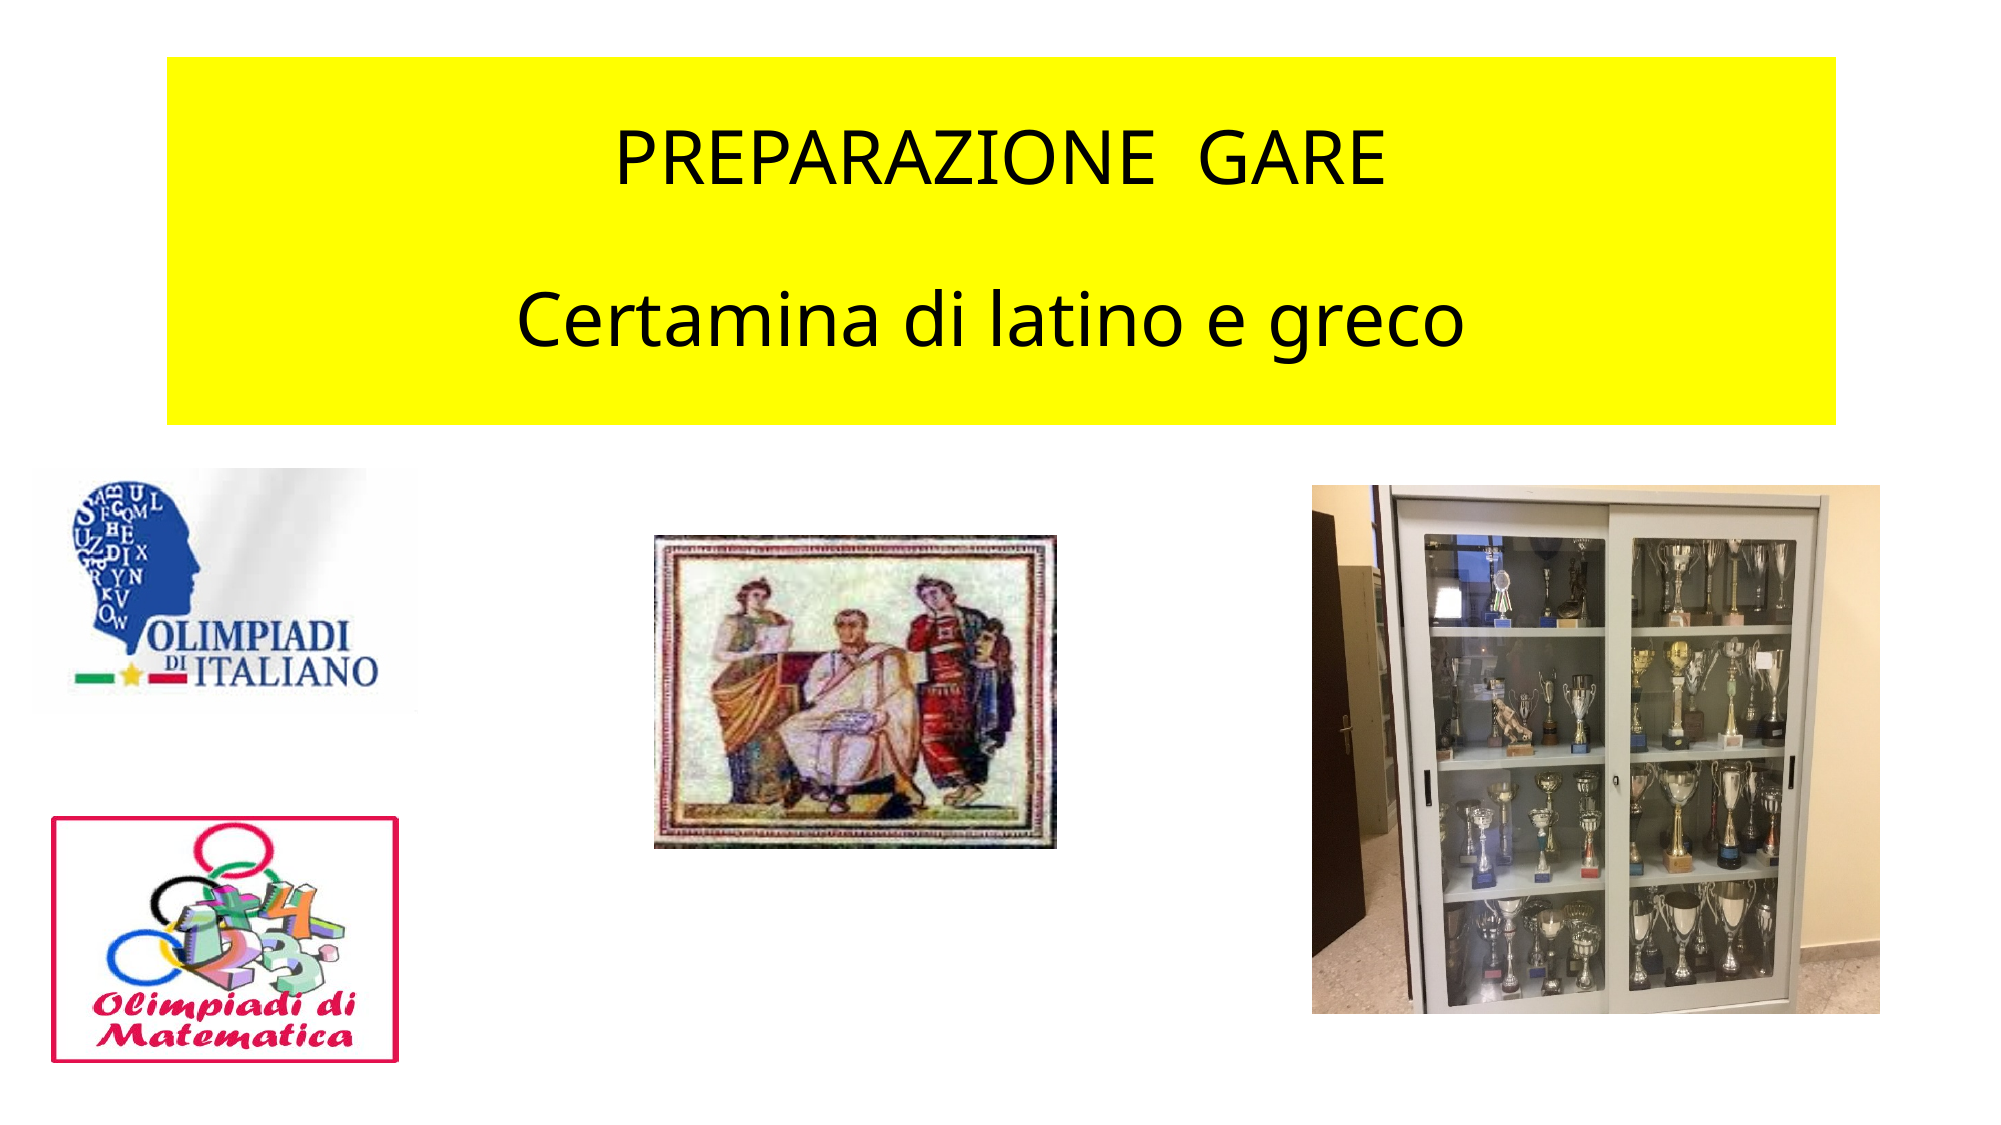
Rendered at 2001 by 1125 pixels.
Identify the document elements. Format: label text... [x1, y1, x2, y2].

picture [1311, 485, 1880, 1014]
title PREPARAZIONE GARE Certamina di latino e greco [167, 57, 1836, 425]
picture [31, 468, 418, 714]
picture [654, 535, 1057, 849]
picture [50, 816, 400, 1063]
